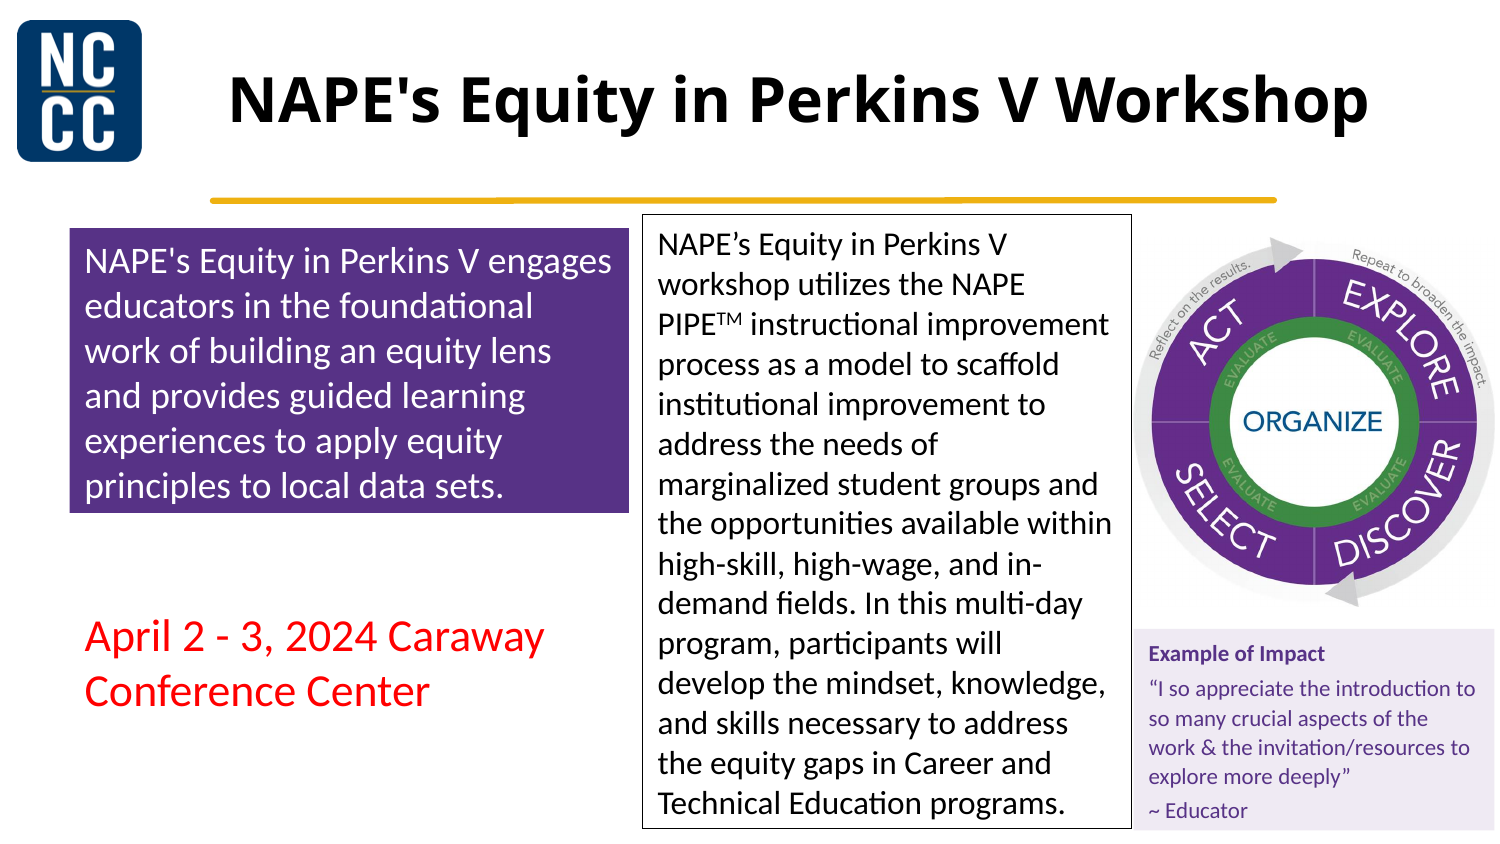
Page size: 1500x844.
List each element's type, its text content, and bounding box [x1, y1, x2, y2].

text_box NAPE's Equity in Perkins V engages educators in the foundational work of building an equity lens and provides guided learning experiences to apply equity principles to local data sets. [69, 228, 629, 513]
picture [1133, 237, 1495, 607]
text_box April 2 - 3, 2024 Caraway Conference Center [69, 598, 642, 724]
text_box Example of Impact “I so appreciate the introduction to so many crucial aspects of the work & the invitation/resources to explore more deeply” ~ Educator [1133, 628, 1495, 831]
title NAPE's Equity in Perkins V Workshop [212, 20, 1421, 184]
picture [17, 20, 142, 162]
text_box NAPE’s Equity in Perkins V workshop utilizes the NAPE PIPETM instructional improvement process as a model to scaffold institutional improvement to address the needs of marginalized student groups and the opportunities available within high-skill, high-wage, and in-demand fields. In this multi-day program, participants will develop the mindset, knowledge, and skills necessary to address the equity gaps in Career and Technical Education programs. [642, 214, 1132, 829]
